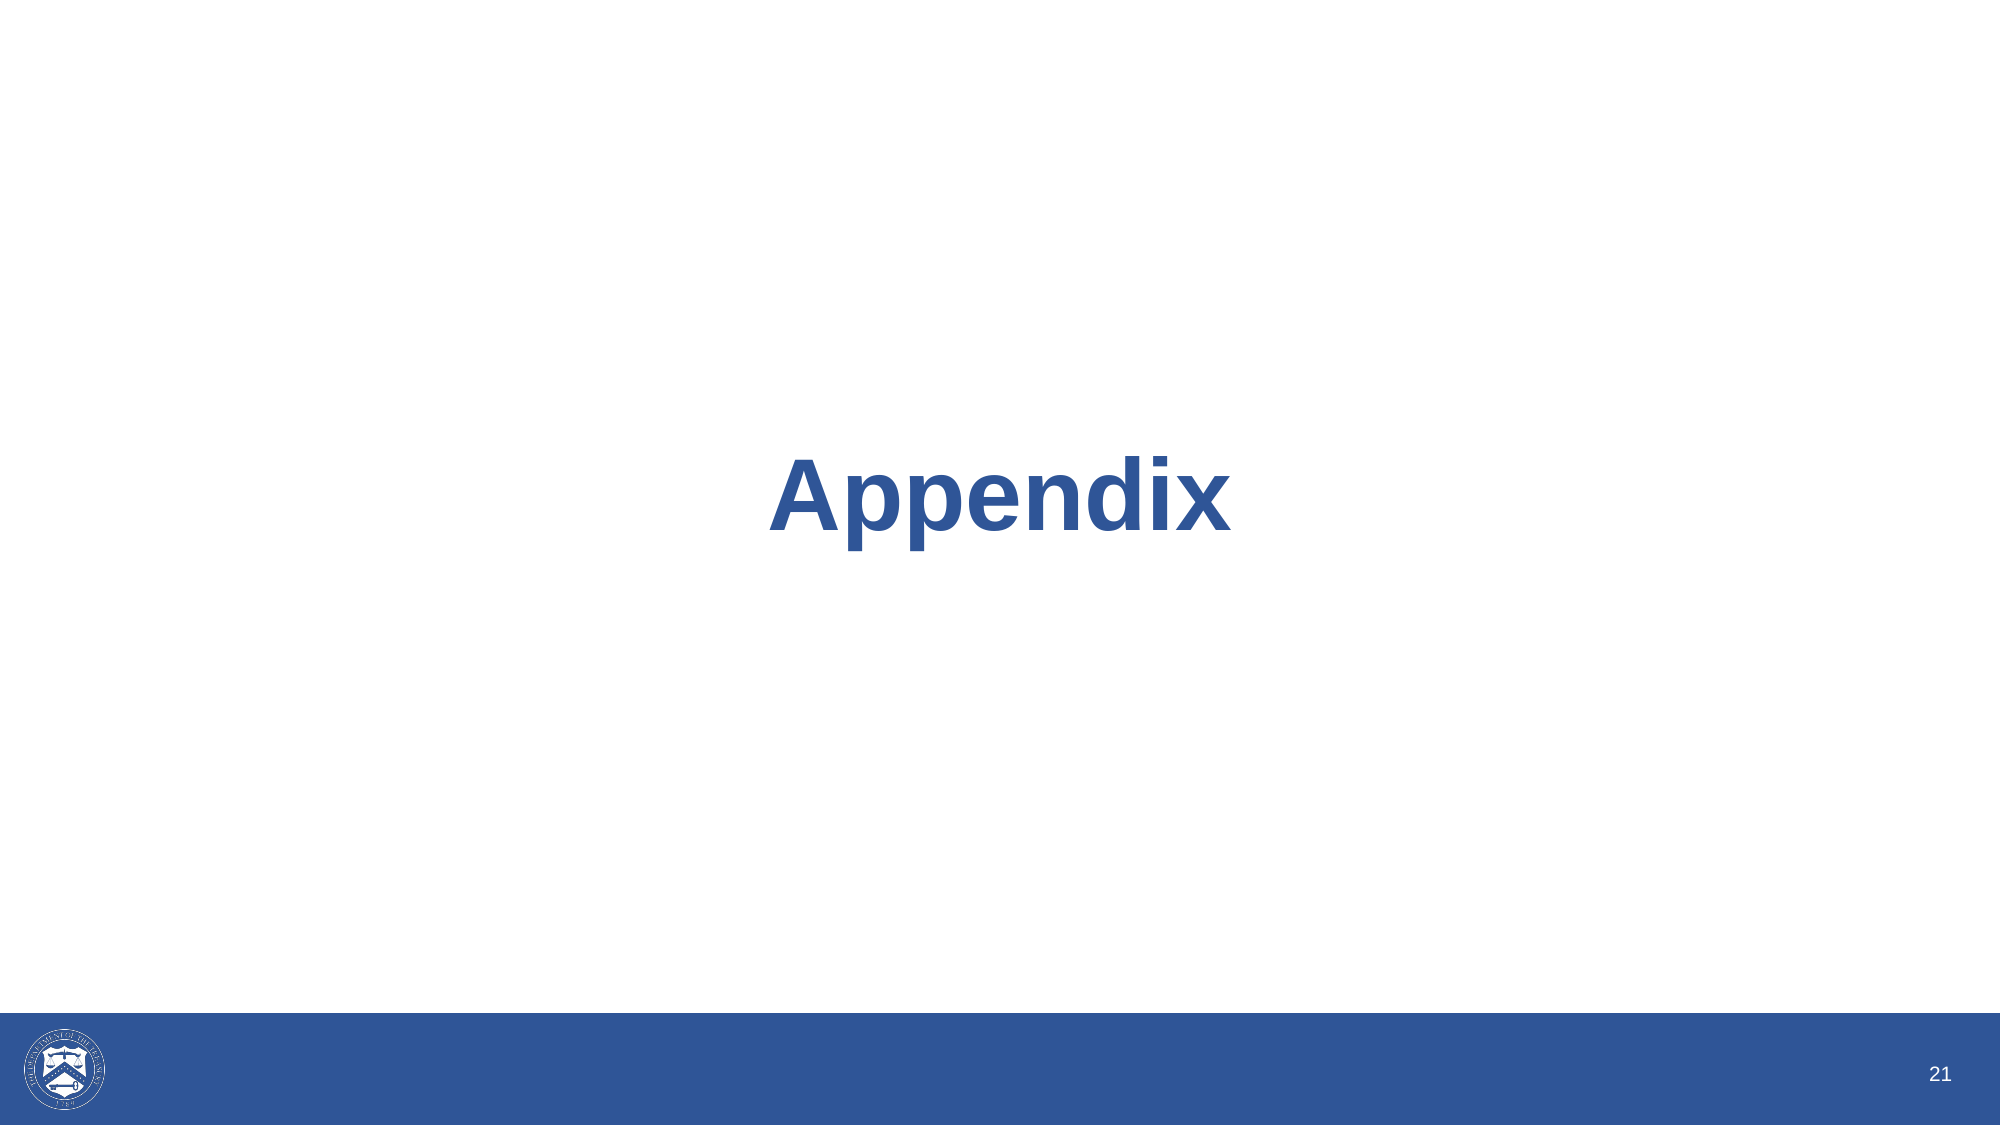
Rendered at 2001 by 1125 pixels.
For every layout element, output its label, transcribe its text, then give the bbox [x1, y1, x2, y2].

picture [24, 1029, 105, 1110]
title Appendix [67, 435, 1933, 565]
